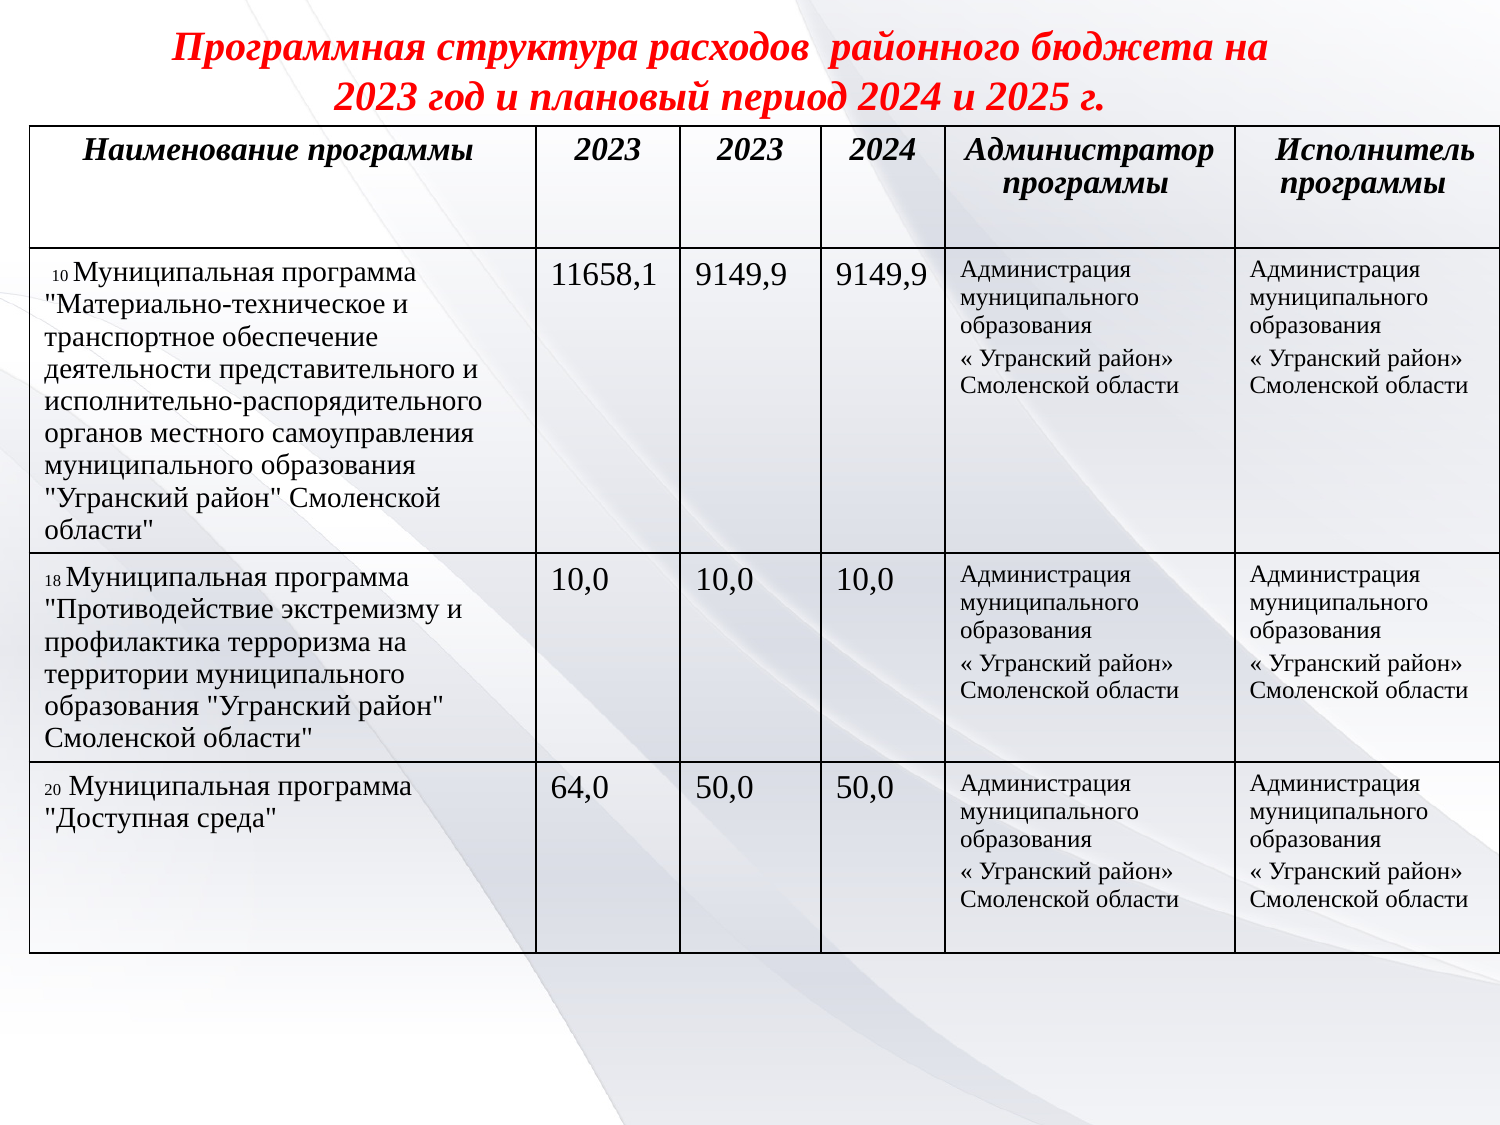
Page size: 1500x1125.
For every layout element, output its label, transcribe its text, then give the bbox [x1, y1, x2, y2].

table_cell 10,0 [681, 554, 820, 761]
table_cell Администрация муниципального образования « Угранский район» Смоленской области [1236, 763, 1499, 952]
table_cell Администрация муниципального образования « Угранский район» Смоленской области [946, 554, 1234, 761]
table_cell 18 Муниципальная программа "Противодействие экстремизму и профилактика терроризма на территории муниципального образования "Угранский район" Смоленской области" [30, 554, 535, 761]
table_header Наименование программы [30, 127, 535, 247]
table_cell Администрация муниципального образования « Угранский район» Смоленской области [1236, 554, 1499, 761]
table_cell 11658,1 [537, 249, 679, 552]
table_cell Администрация муниципального образования « Угранский район» Смоленской области [946, 763, 1234, 952]
table_cell 50,0 [681, 763, 820, 952]
table_header 2024 [822, 127, 944, 247]
table_header Исполнитель программы [1236, 127, 1499, 247]
text_box Программная структура расходов районного бюджета на 2023 год и плановый период 2024 и 2025 г. [147, 11, 1294, 126]
table_cell Администрация муниципального образования « Угранский район» Смоленской области [1236, 249, 1499, 552]
table_cell 64,0 [537, 763, 679, 952]
table_cell 10,0 [537, 554, 679, 761]
table_cell 10 Муниципальная программа "Материально-техническое и транспортное обеспечение деятельности представительного и исполнительно-распорядительного органов местного самоуправления муниципального образования "Угранский район" Смоленской области" [30, 249, 535, 552]
table_header 2023 [537, 127, 679, 247]
table_cell 20 Муниципальная программа "Доступная среда" [30, 763, 535, 952]
table_header 2023 [681, 127, 820, 247]
table_cell 9149,9 [822, 249, 944, 552]
table_cell 10,0 [822, 554, 944, 761]
picture [0, 0, 1500, 1125]
table_cell Администрация муниципального образования « Угранский район» Смоленской области [946, 249, 1234, 552]
table_cell 9149,9 [681, 249, 820, 552]
table_cell 50,0 [822, 763, 944, 952]
table_header Администратор программы [946, 127, 1234, 247]
